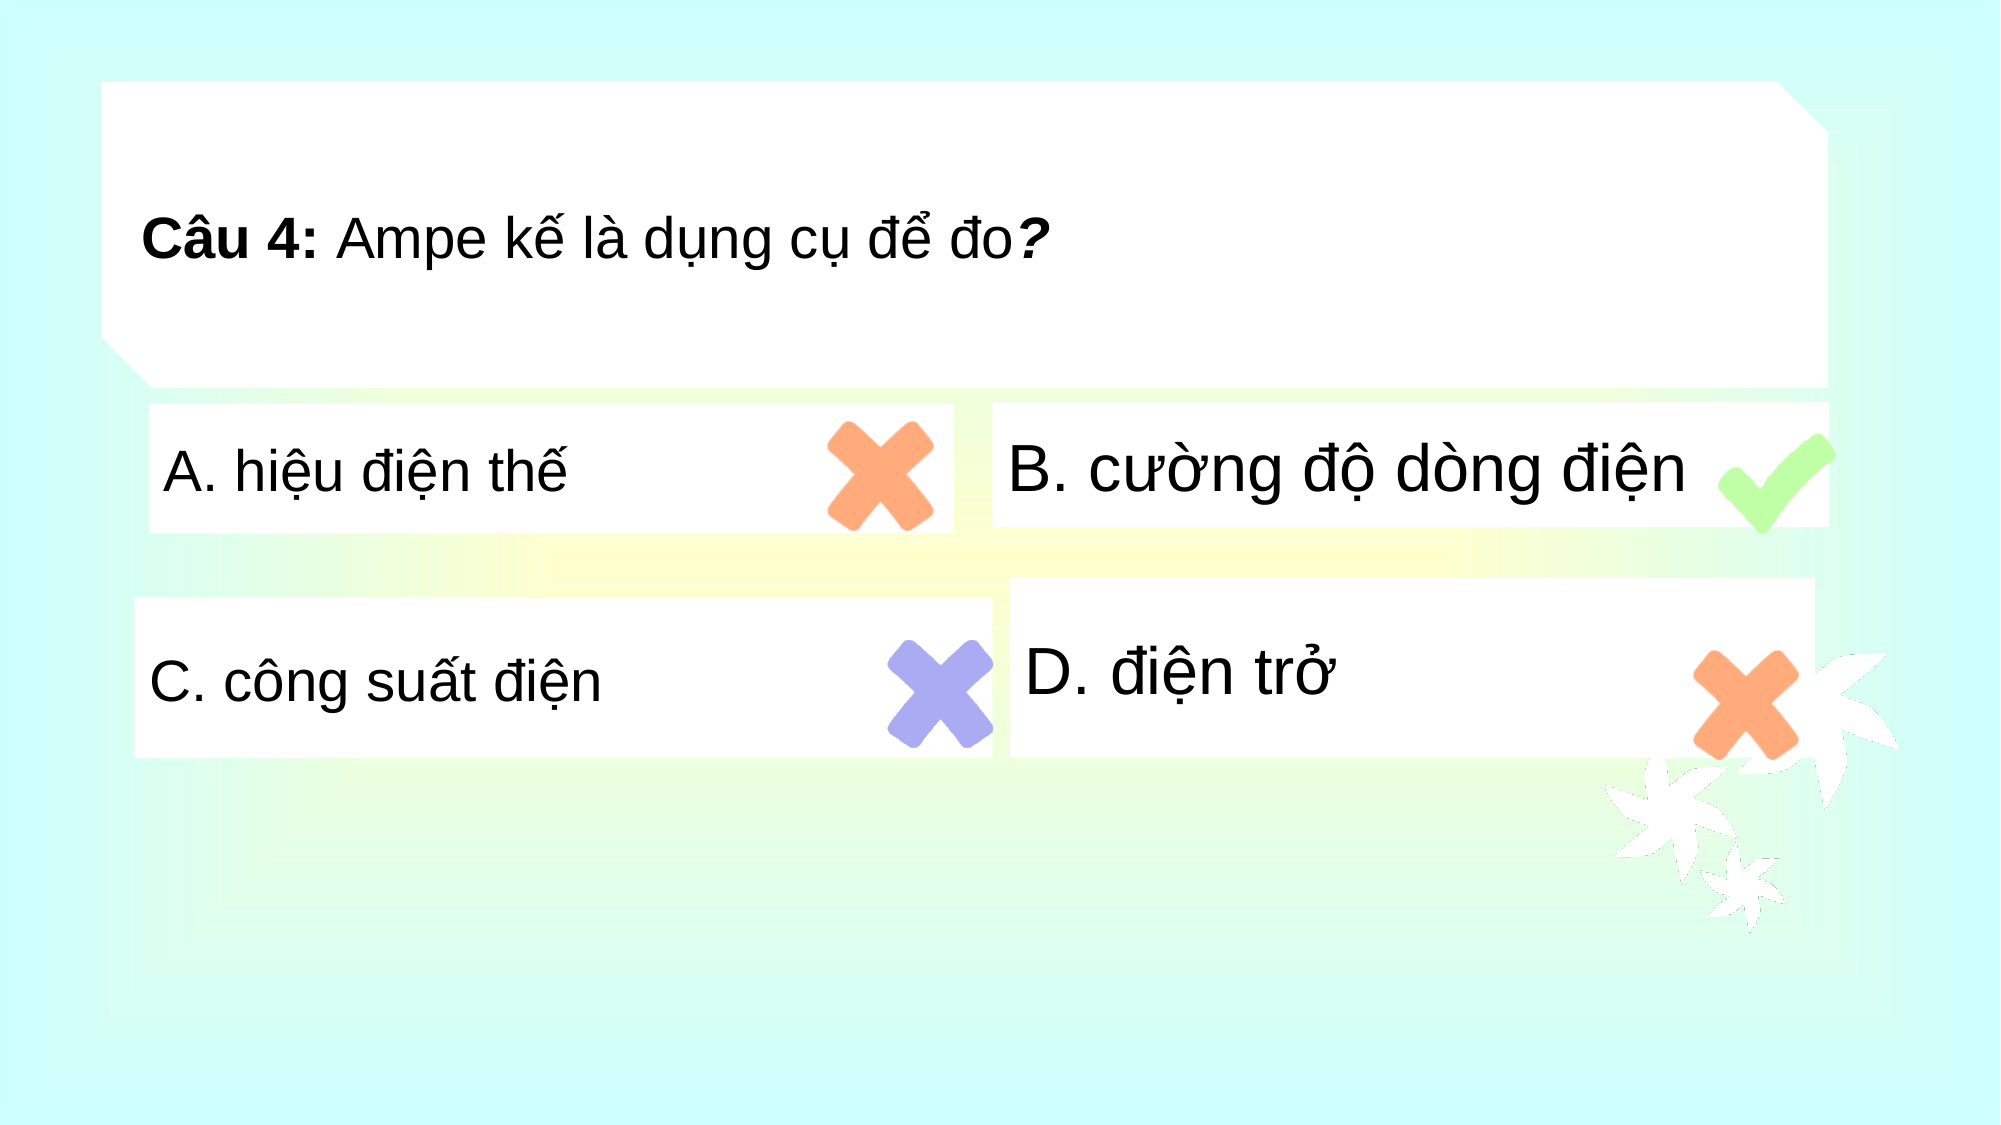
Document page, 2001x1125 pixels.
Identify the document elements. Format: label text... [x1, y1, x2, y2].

text_box D. điện trở [1008, 576, 1817, 760]
text_box C. công suất điện [132, 595, 994, 760]
picture [1603, 617, 1900, 935]
picture [872, 636, 1005, 753]
text_box B. cường độ dòng điện [990, 400, 1831, 529]
picture [1711, 429, 1844, 536]
text_box A. hiệu điện thế [147, 401, 956, 535]
text_box Câu 4: Ampe kế là dụng cụ để đo? [99, 79, 1831, 391]
picture [812, 418, 946, 536]
